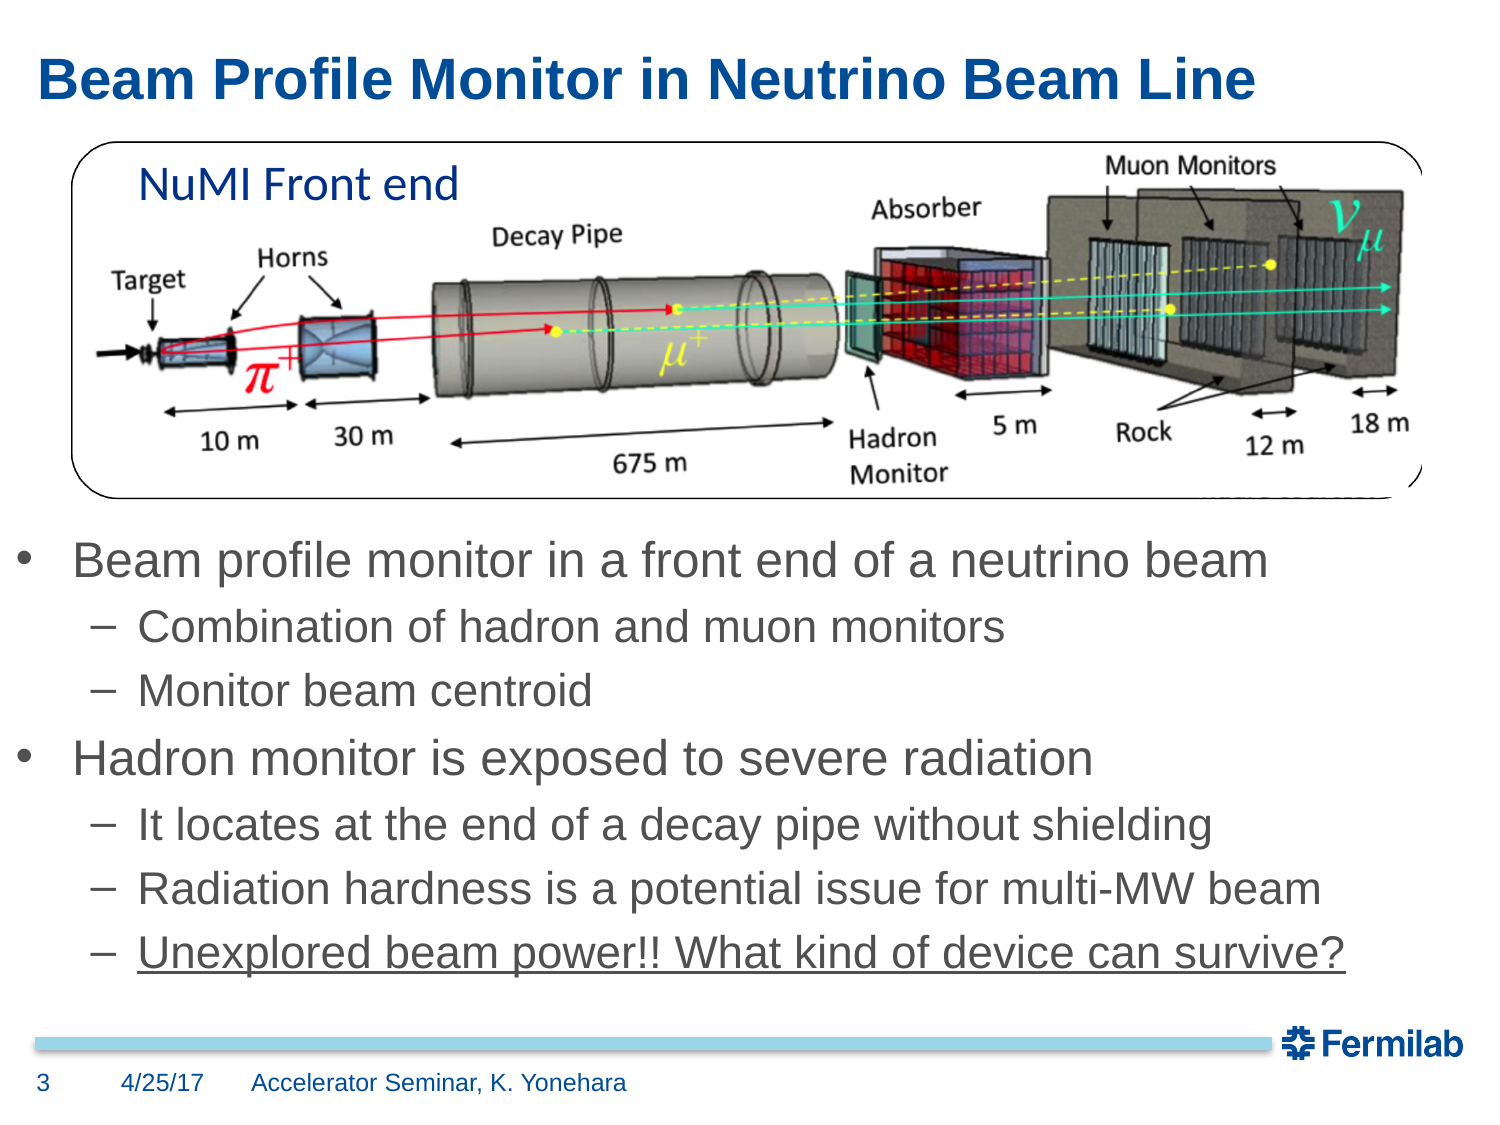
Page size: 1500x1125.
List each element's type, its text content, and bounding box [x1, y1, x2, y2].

title Beam Profile Monitor in Neutrino Beam Line [37, 41, 1463, 112]
list Beam profile monitor in a front end of a neutrino beam Combination of hadron and muon monitors Monitor beam centroid Hadron monitor is exposed to severe radiation It locates at the end of a decay pipe without shielding Radiation hardness is a potential issue for multi-MW beam Unexplored beam power!! What kind of device can survive? [15, 527, 1439, 1008]
picture [71, 139, 1422, 501]
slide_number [120, 1066, 232, 1107]
footer Accelerator Seminar, K. Yonehara [251, 1066, 1279, 1107]
slide_number 3 [36, 1066, 105, 1106]
picture [1282, 1026, 1463, 1060]
